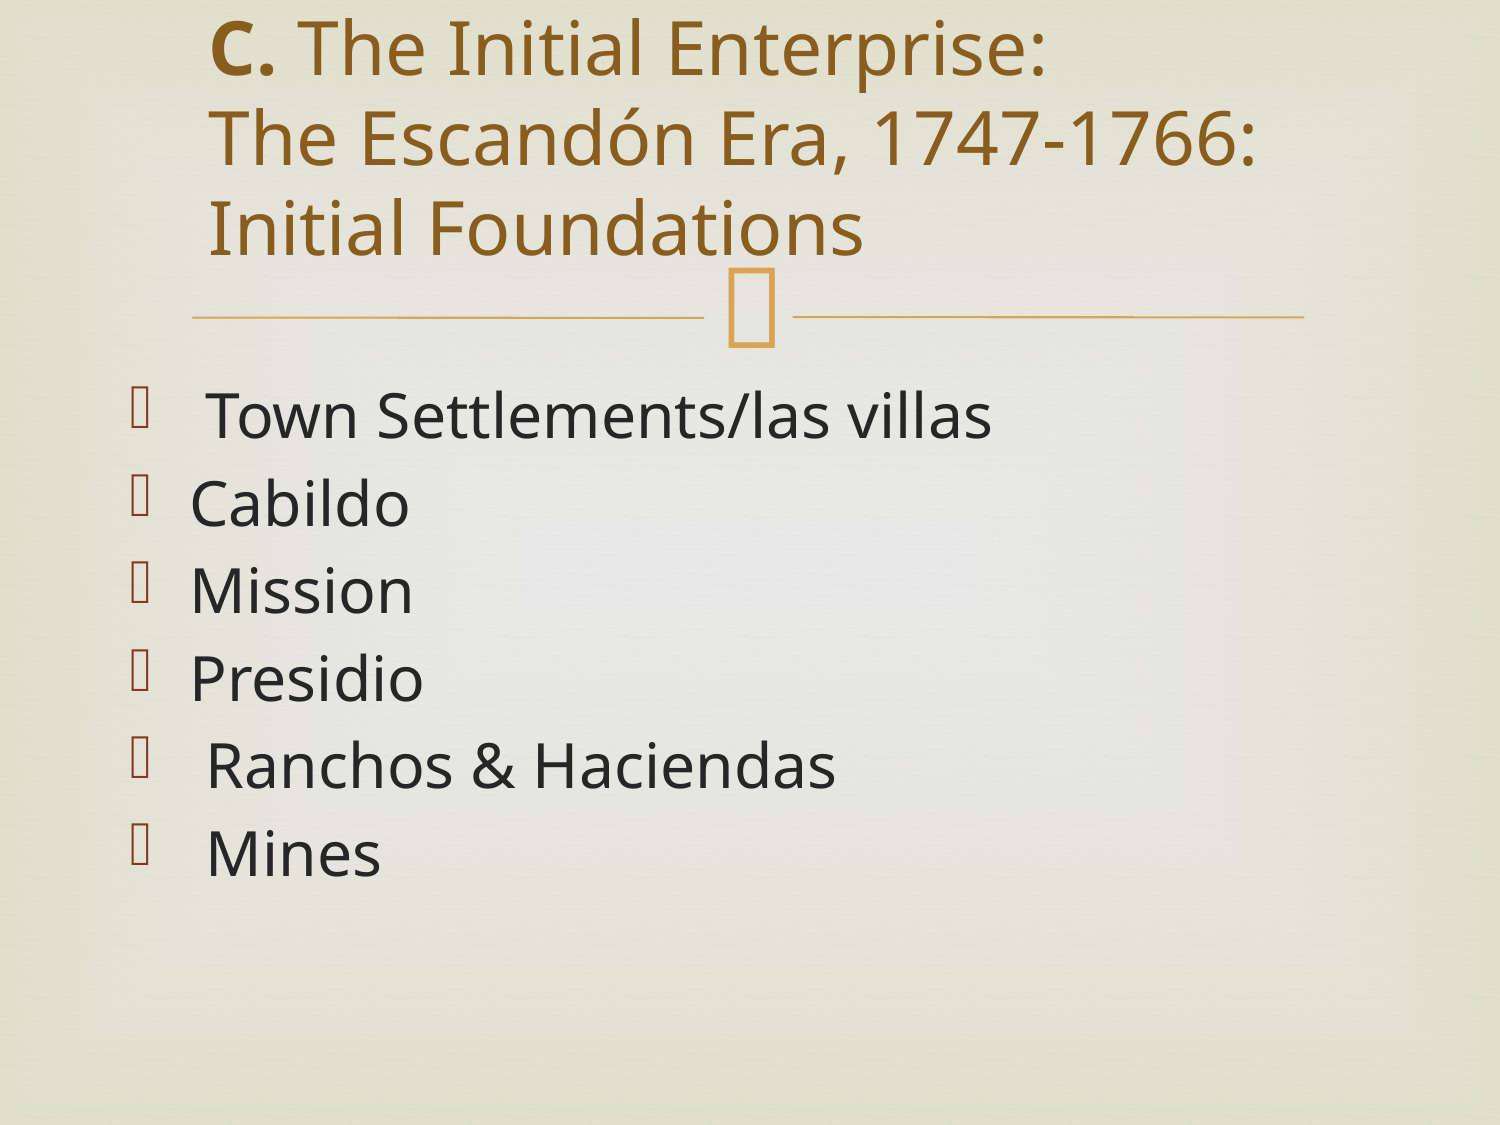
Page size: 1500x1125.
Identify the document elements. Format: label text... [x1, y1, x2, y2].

title C. The Initial Enterprise: The Escandón Era, 1747-1766: Initial Foundations [193, 49, 1465, 223]
list Town Settlements/las villas Cabildo Mission Presidio Ranchos & Haciendas Mines [114, 368, 1386, 1005]
